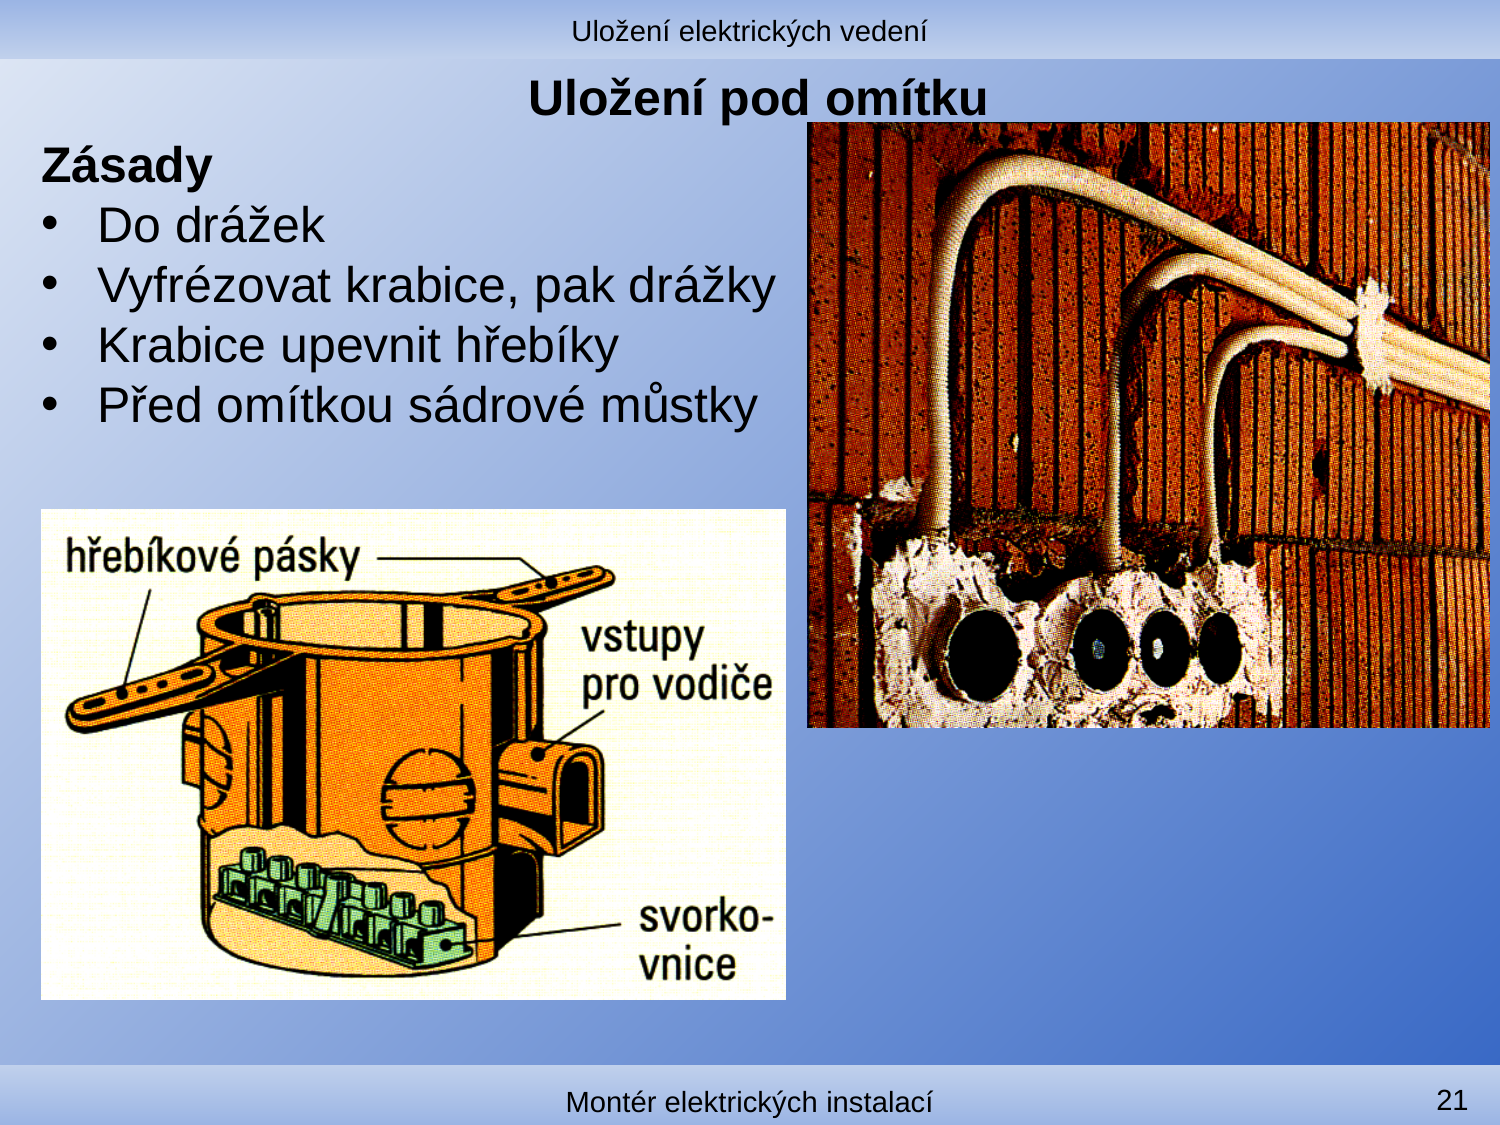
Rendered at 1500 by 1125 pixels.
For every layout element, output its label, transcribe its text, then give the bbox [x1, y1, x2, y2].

footer Montér elektrických instalací [0, 1065, 1500, 1125]
picture [807, 122, 1491, 729]
title Uložení pod omítku [76, 58, 1427, 125]
slide_number 21 [1399, 1063, 1484, 1124]
slide_number Uložení elektrických vedení [0, 0, 1500, 59]
picture [41, 509, 786, 1000]
text_box Zásady Do drážek Vyfrézovat krabice, pak drážky Krabice upevnit hřebíky Před omítkou sádrové můstky [26, 125, 804, 501]
